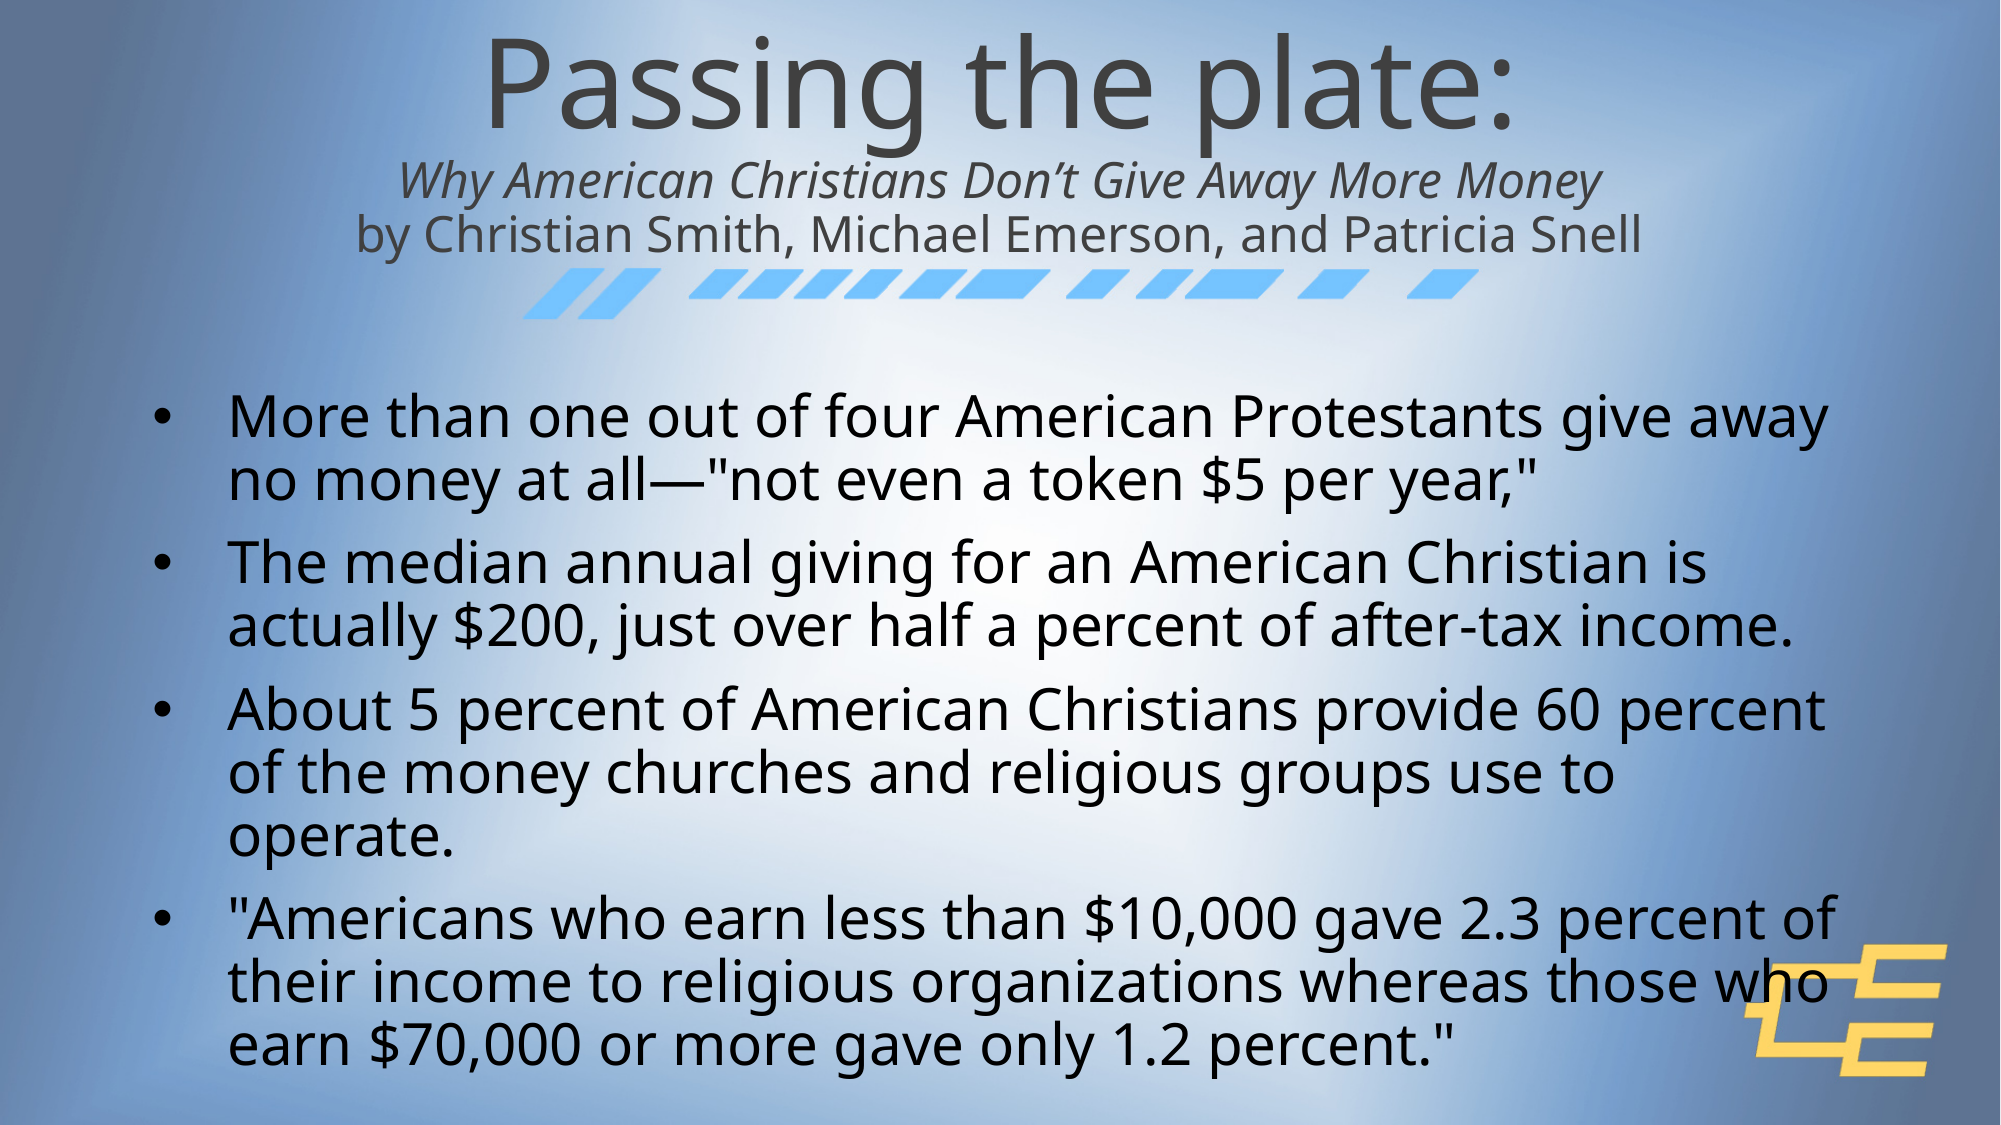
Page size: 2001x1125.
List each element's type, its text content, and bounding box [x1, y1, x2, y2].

list More than one out of four American Protestants give away no money at all—"not even a token $5 per year," The median annual giving for an American Christian is actually $200, just over half a percent of after-tax income. About 5 percent of American Christians provide 60 percent of the money churches and religious groups use to operate. "Americans who earn less than $10,000 gave 2.3 percent of their income to religious organizations whereas those who earn $70,000 or more gave only 1.2 percent." [137, 379, 1863, 1108]
picture [0, 0, 2001, 1125]
title Passing the plate: Why American Christians Don’t Give Away More Money by Christian Smith, Michael Emerson, and Patricia Snell [137, 58, 1863, 225]
